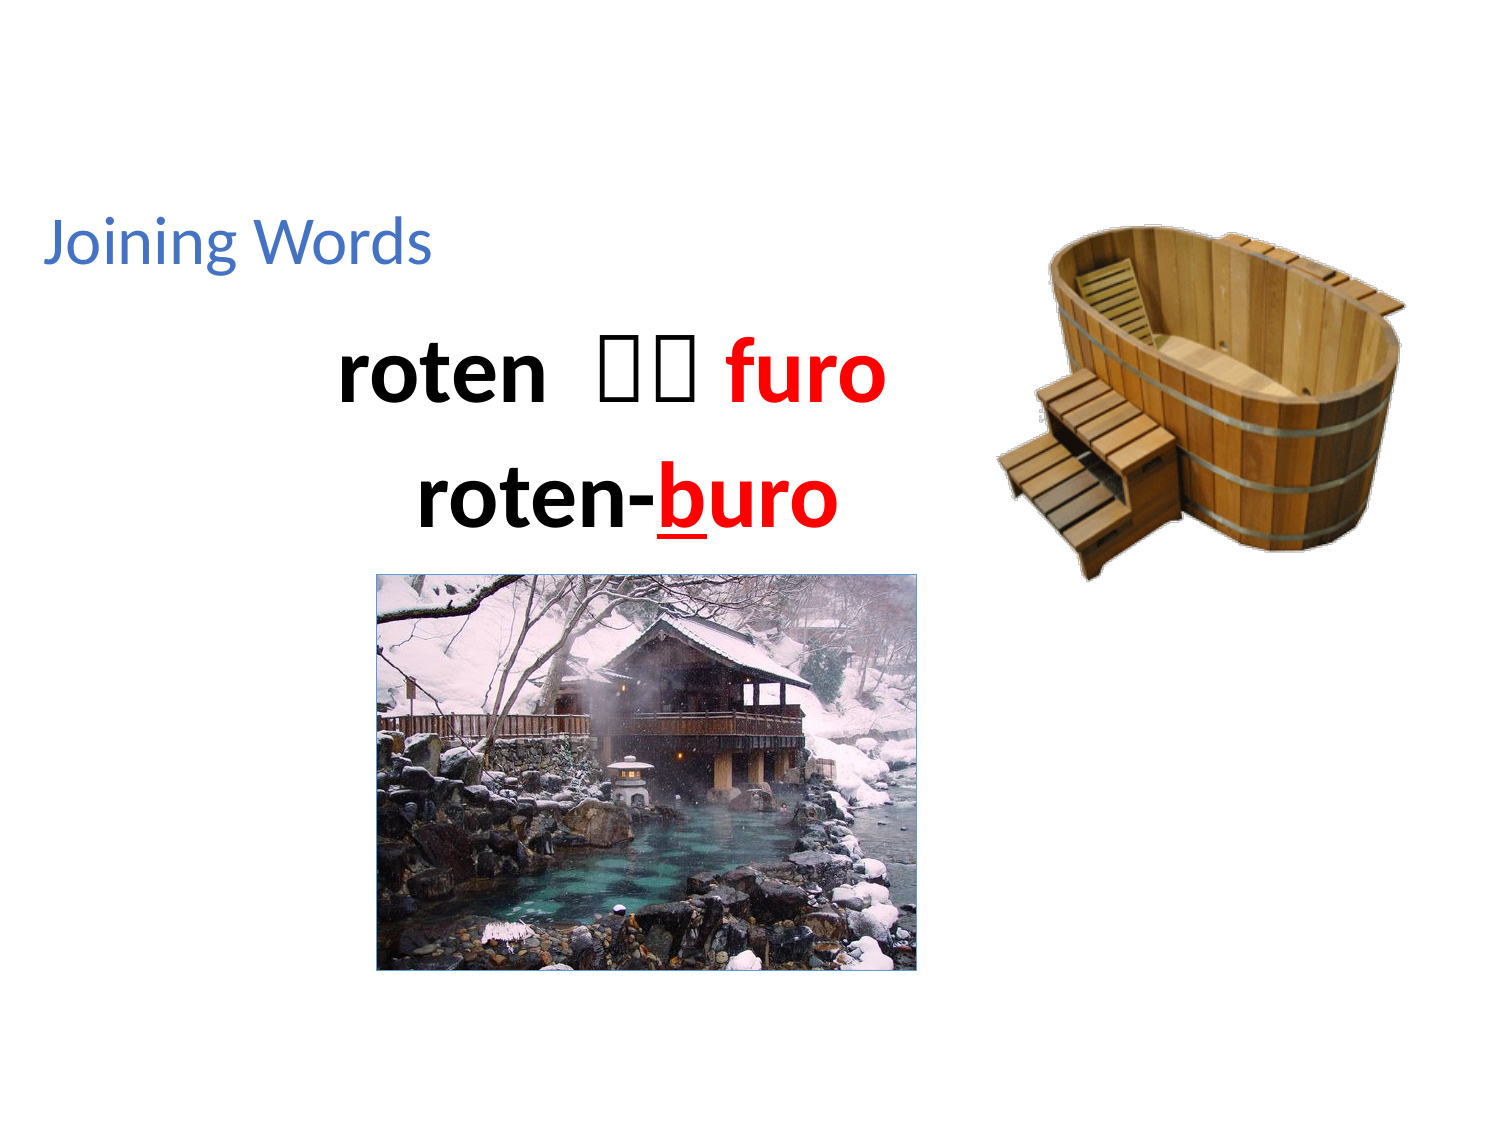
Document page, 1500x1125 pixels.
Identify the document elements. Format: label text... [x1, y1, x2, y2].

picture [996, 214, 1414, 590]
text_box roten  furo [322, 300, 996, 429]
picture [376, 574, 917, 971]
text_box roten-buro [401, 429, 870, 554]
text_box Joining Words [29, 188, 449, 286]
